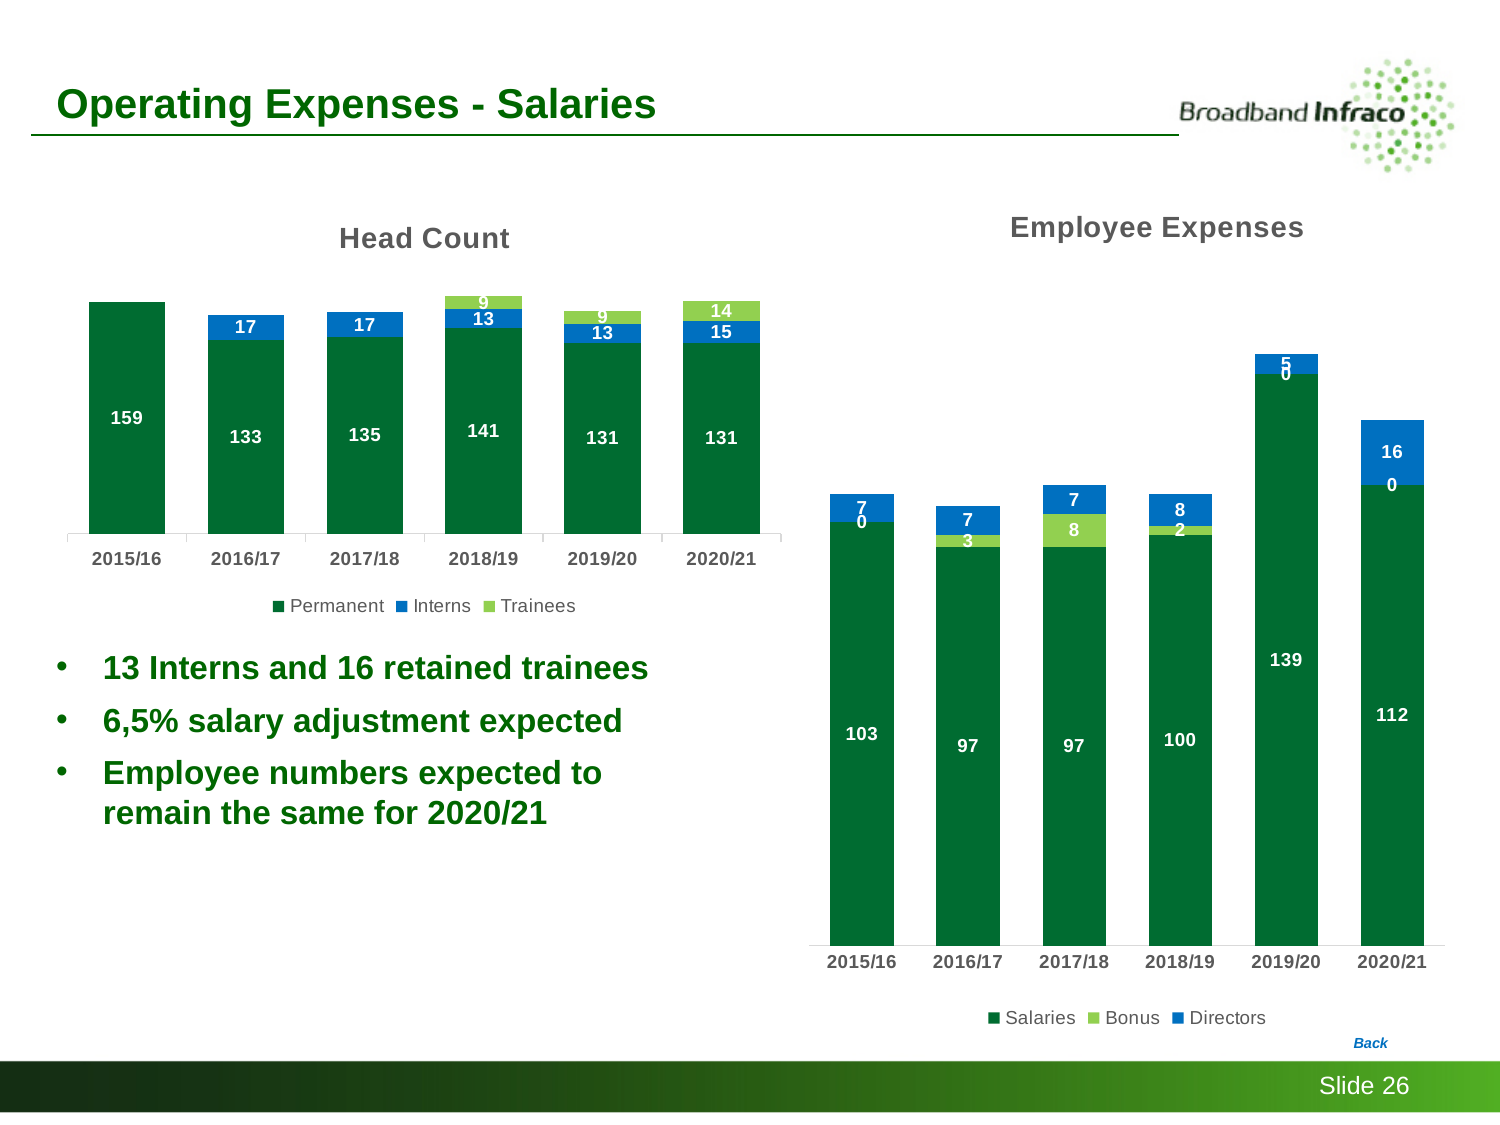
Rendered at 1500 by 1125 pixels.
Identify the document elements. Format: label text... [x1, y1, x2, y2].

slide_number Slide 26 [1074, 1059, 1425, 1110]
picture [0, 1053, 1500, 1125]
list Operating Expenses - Salaries [41, 69, 1140, 136]
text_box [41, 195, 1459, 1036]
picture [1169, 46, 1465, 184]
text_box Back [1338, 1027, 1468, 1060]
